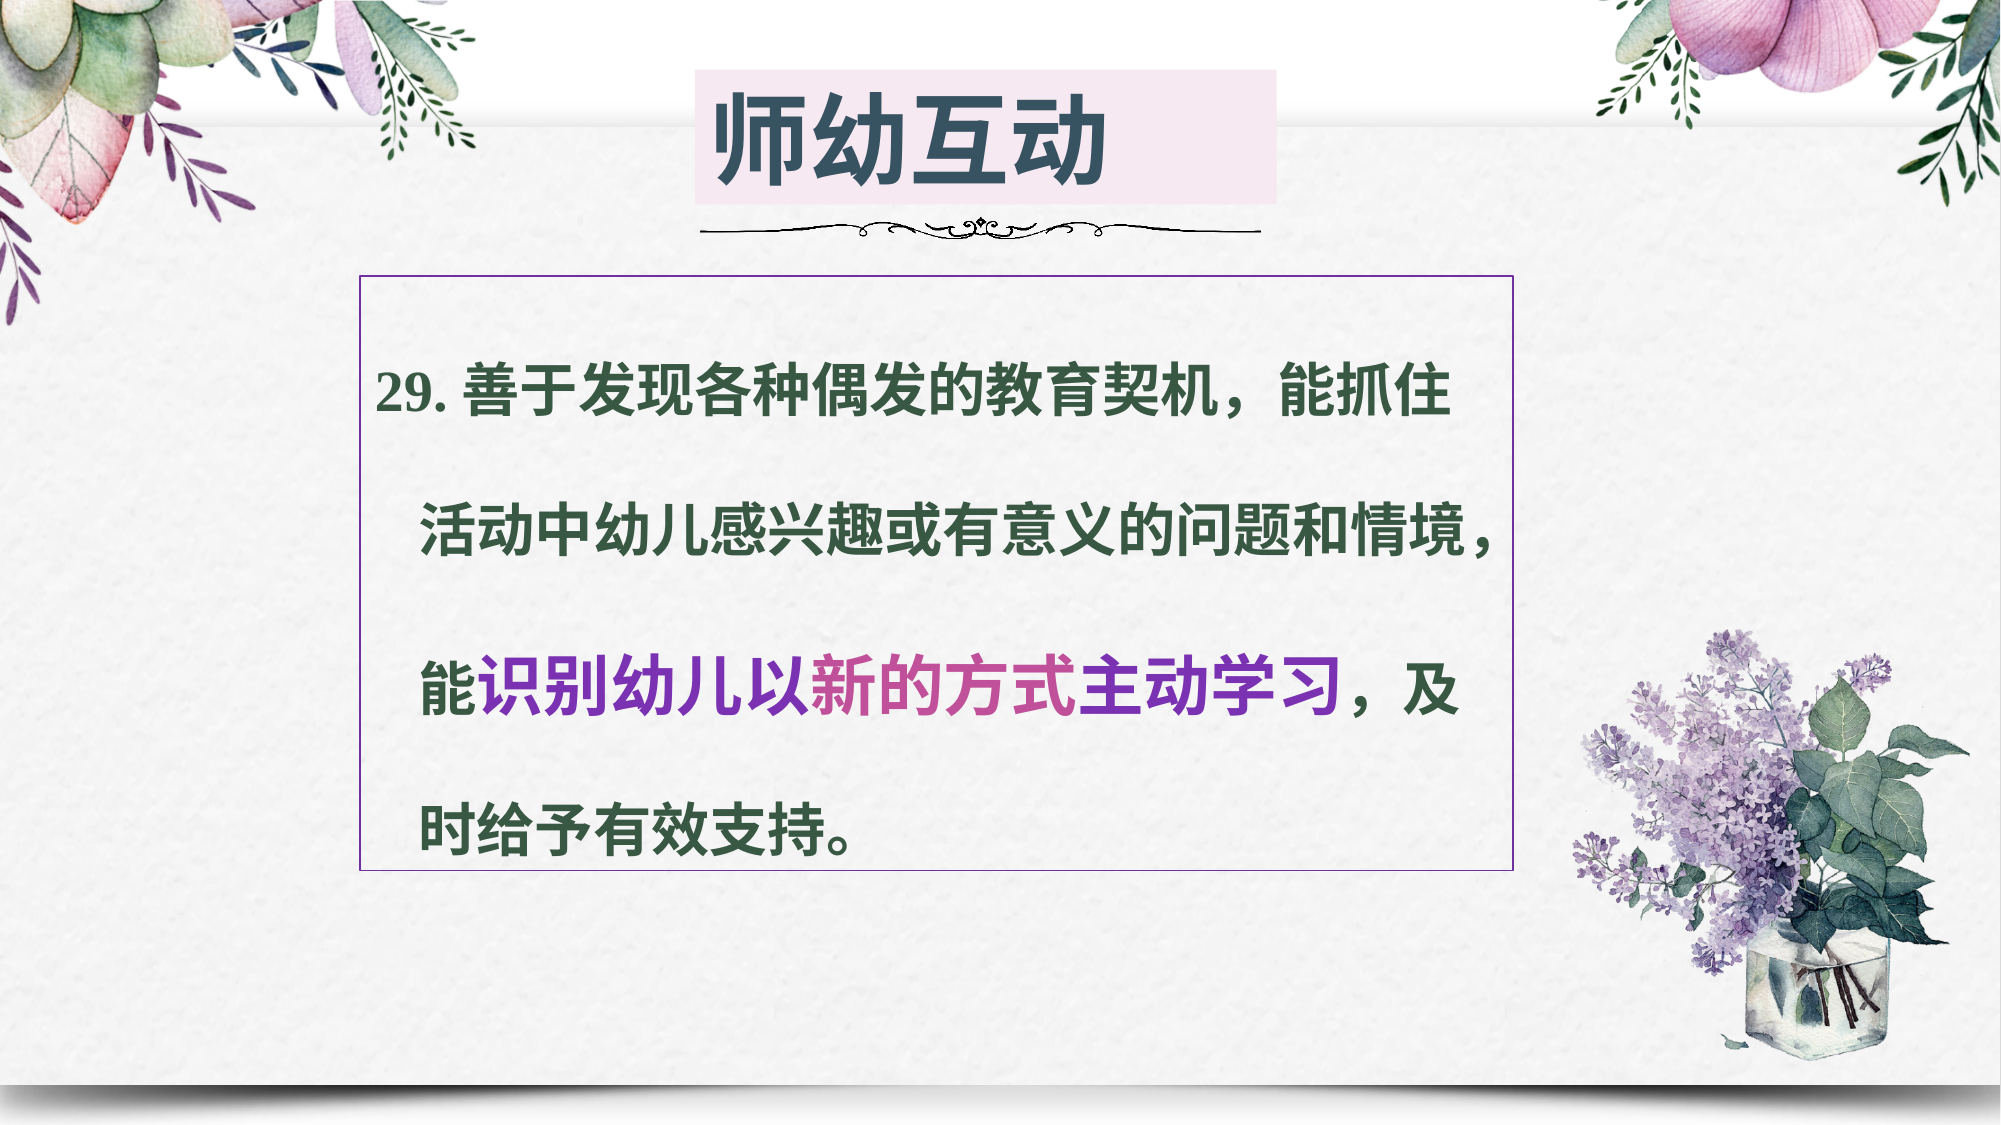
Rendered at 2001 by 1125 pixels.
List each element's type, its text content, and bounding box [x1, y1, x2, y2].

text_box 29.善于发现各种偶发的教育契机，能抓住活动中幼儿感兴趣或有意义的问题和情境，能识别幼儿以新的方式主动学习，及时给予有效支持。 [359, 276, 1513, 871]
picture [0, 0, 2001, 1125]
text_box 师幼互动 [694, 69, 1277, 205]
